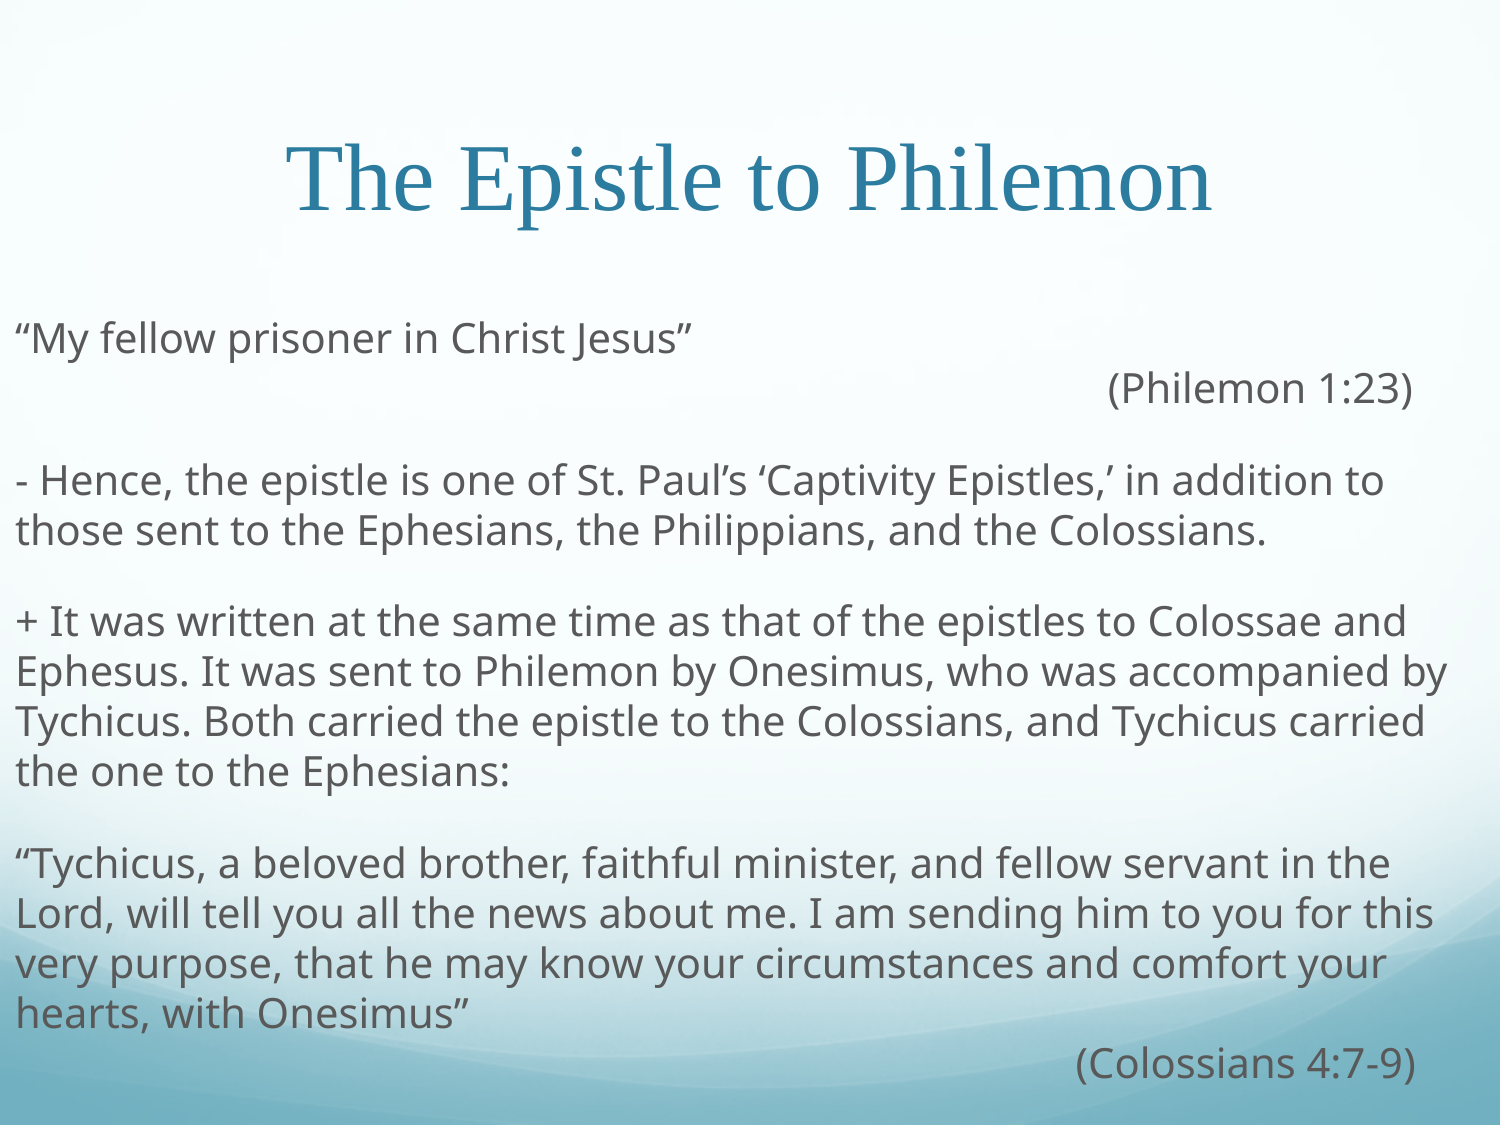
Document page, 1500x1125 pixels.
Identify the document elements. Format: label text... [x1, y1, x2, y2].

list “My fellow prisoner in Christ Jesus” (Philemon 1:23) - Hence, the epistle is one of St. Paul’s ‘Captivity Epistles,’ in addition to those sent to the Ephesians, the Philippians, and the Colossians. + It was written at the same time as that of the epistles to Colossae and Ephesus. It was sent to Philemon by Onesimus, who was accompanied by Tychicus. Both carried the epistle to the Colossians, and Tychicus carried the one to the Ephesians: “Tychicus, a beloved brother, faithful minister, and fellow servant in the Lord, will tell you all the news about me. I am sending him to you for this very purpose, that he may know your circumstances and comfort your hearts, with Onesimus” (Colossians 4:7-9) [0, 304, 1500, 1125]
title The Epistle to Philemon [90, 17, 1410, 238]
